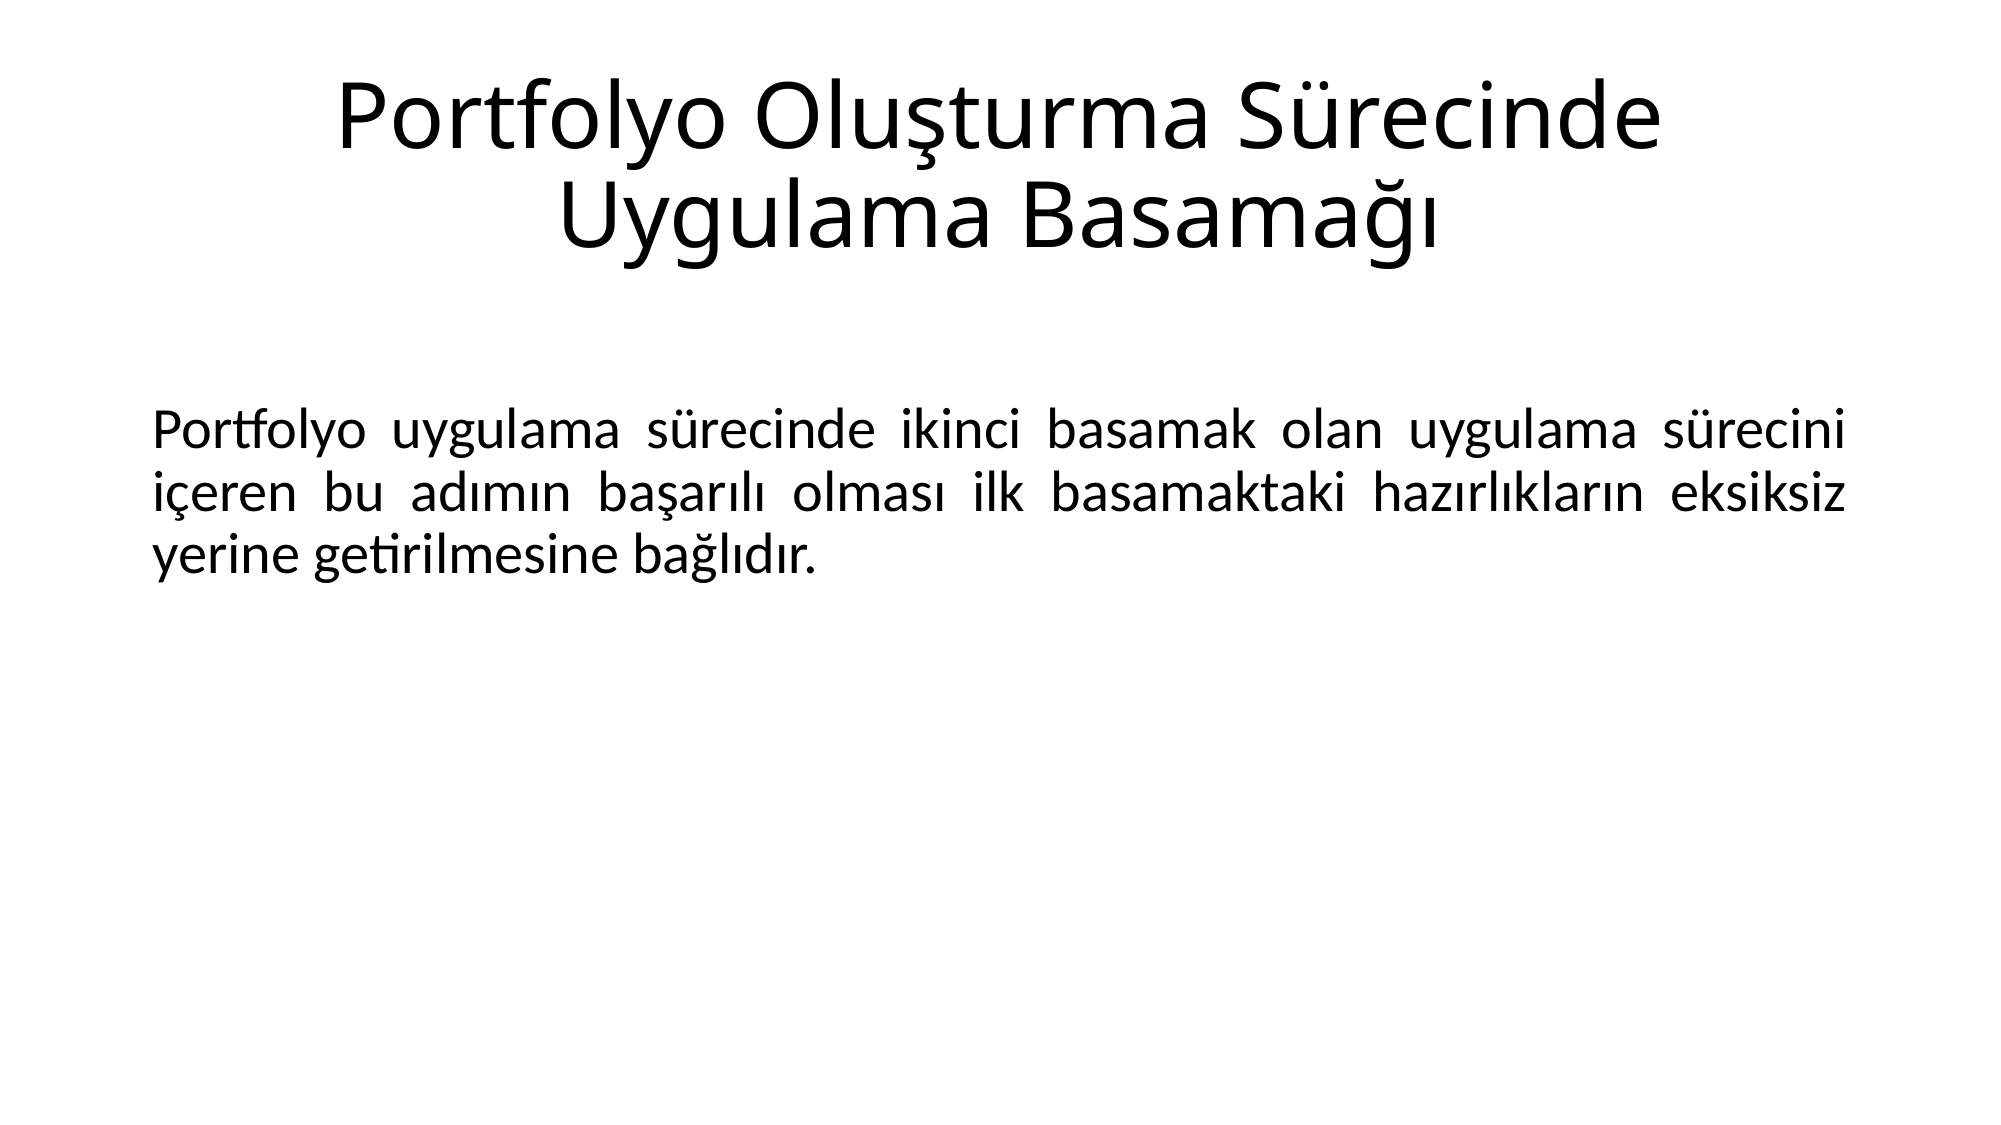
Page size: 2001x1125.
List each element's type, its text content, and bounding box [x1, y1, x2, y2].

title Portfolyo Oluşturma Sürecinde Uygulama Basamağı [137, 59, 1863, 278]
list Portfolyo uygulama sürecinde ikinci basamak olan uygulama sürecini içeren bu adımın başarılı olması ilk basamaktaki hazırlıkların eksiksiz yerine getirilmesine bağlıdır. [137, 299, 1863, 1014]
